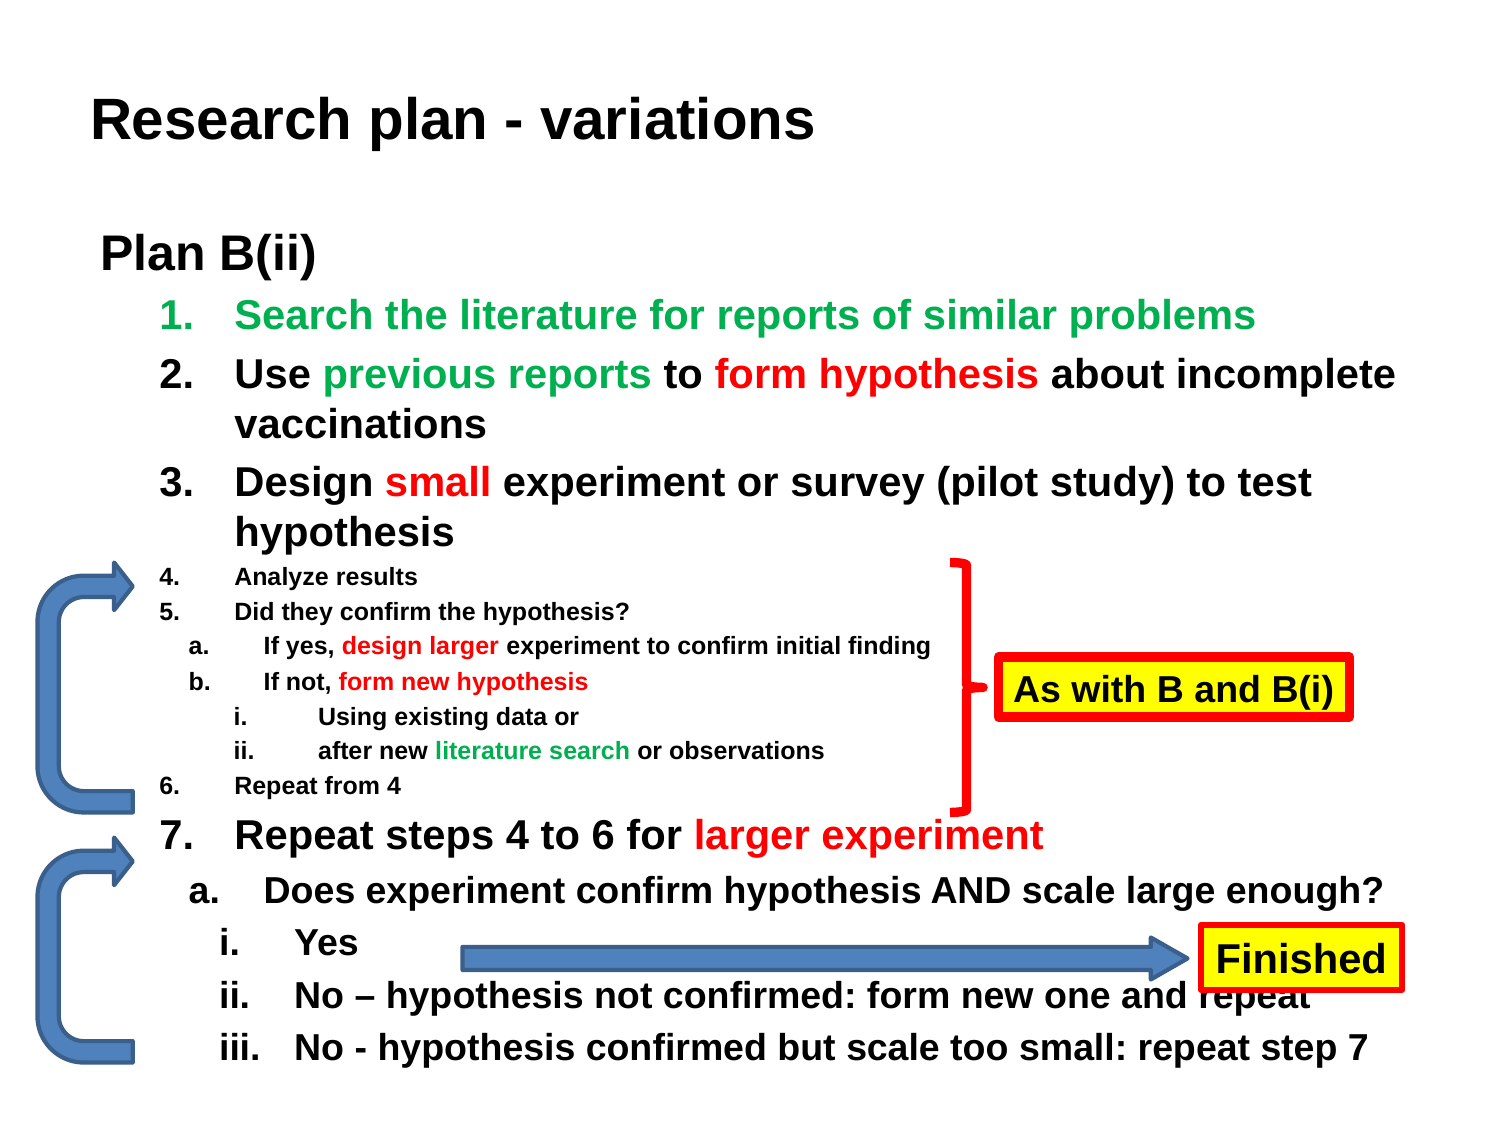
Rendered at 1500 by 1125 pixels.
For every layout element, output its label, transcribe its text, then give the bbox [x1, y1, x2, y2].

text_box Finished [1200, 924, 1403, 990]
text_box [949, 561, 984, 814]
text_box [35, 560, 135, 815]
list Plan B(ii) Search the literature for reports of similar problems Use previous reports to form hypothesis about incomplete vaccinations Design small experiment or survey (pilot study) to test hypothesis Analyze results Did they confirm the hypothesis? If yes, design larger experiment to confirm initial finding If not, form new hypothesis Using existing data or after new literature search or observations Repeat from 4 Repeat steps 4 to 6 for larger experiment Does experiment confirm hypothesis AND scale large enough? Yes No – hypothesis not confirmed: form new one and repeat No - hypothesis confirmed but scale too small: repeat step 7 [84, 212, 1426, 1088]
text_box [35, 835, 135, 1065]
text_box [460, 935, 1190, 982]
title Research plan - variations [74, 44, 1426, 188]
text_box As with B and B(i) [998, 657, 1350, 717]
